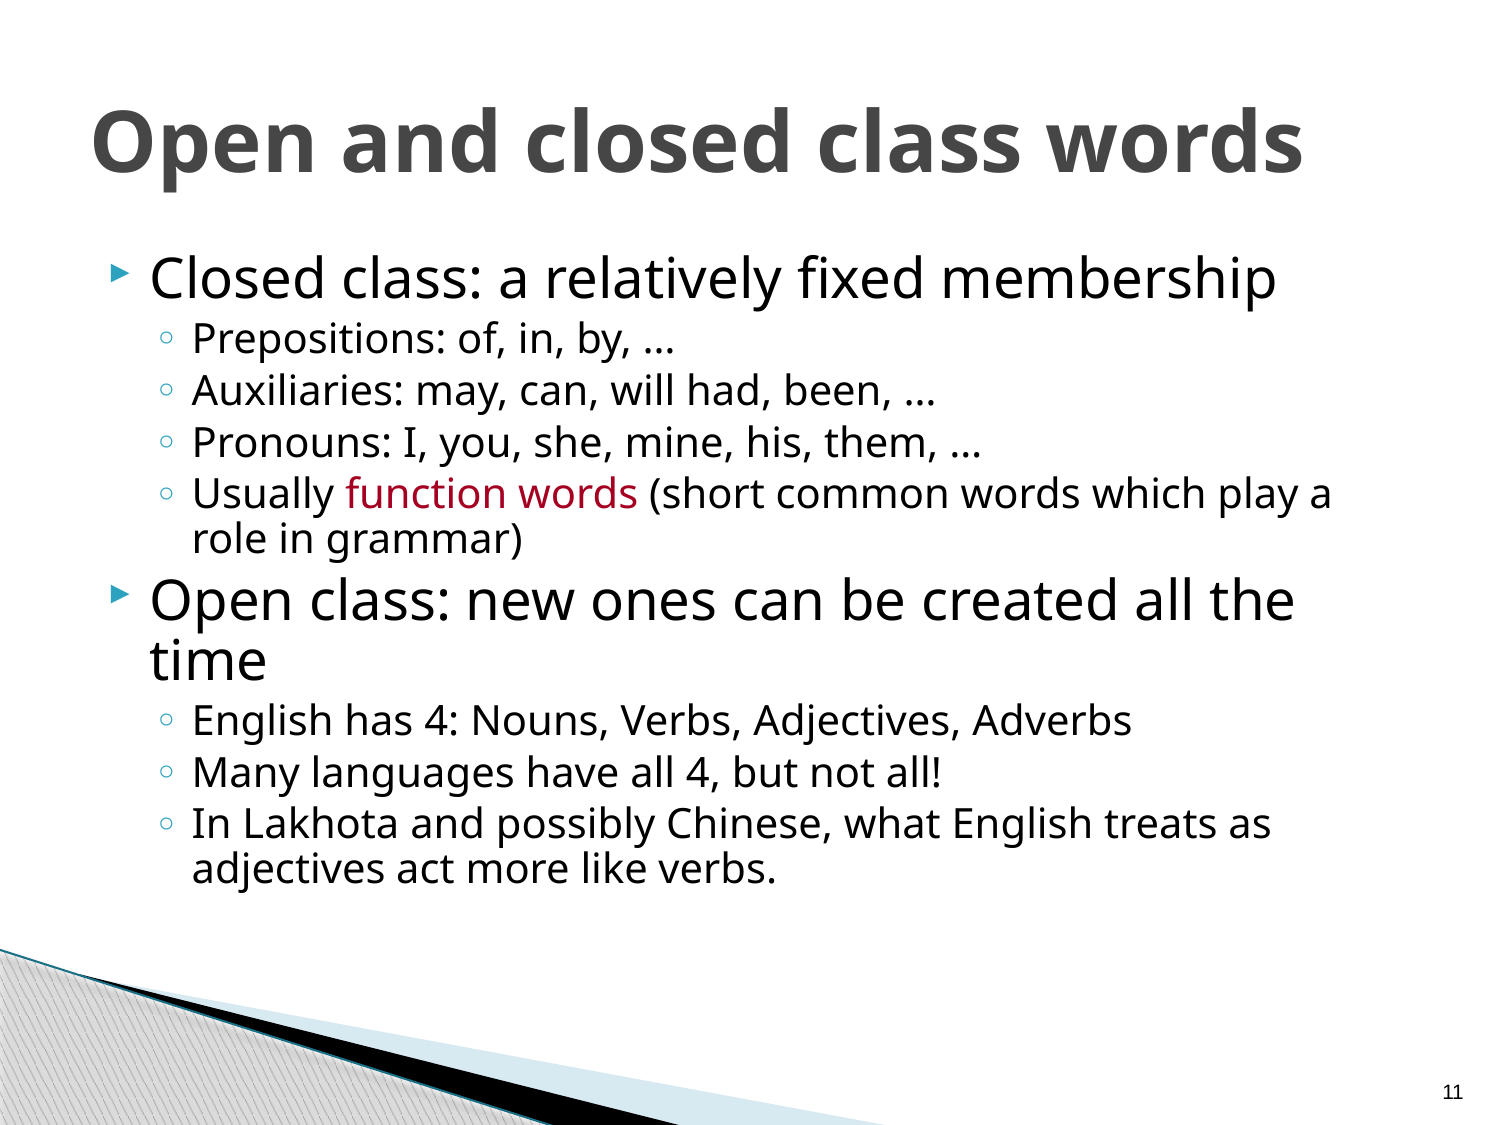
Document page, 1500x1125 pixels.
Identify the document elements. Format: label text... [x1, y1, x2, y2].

slide_number 11 [1418, 1051, 1479, 1112]
title Open and closed class words [75, 45, 1425, 233]
list Closed class: a relatively fixed membership Prepositions: of, in, by, … Auxiliaries: may, can, will had, been, … Pronouns: I, you, she, mine, his, them, … Usually function words (short common words which play a role in grammar) Open class: new ones can be created all the time English has 4: Nouns, Verbs, Adjectives, Adverbs Many languages have all 4, but not all! In Lakhota and possibly Chinese, what English treats as adjectives act more like verbs. [75, 243, 1425, 986]
